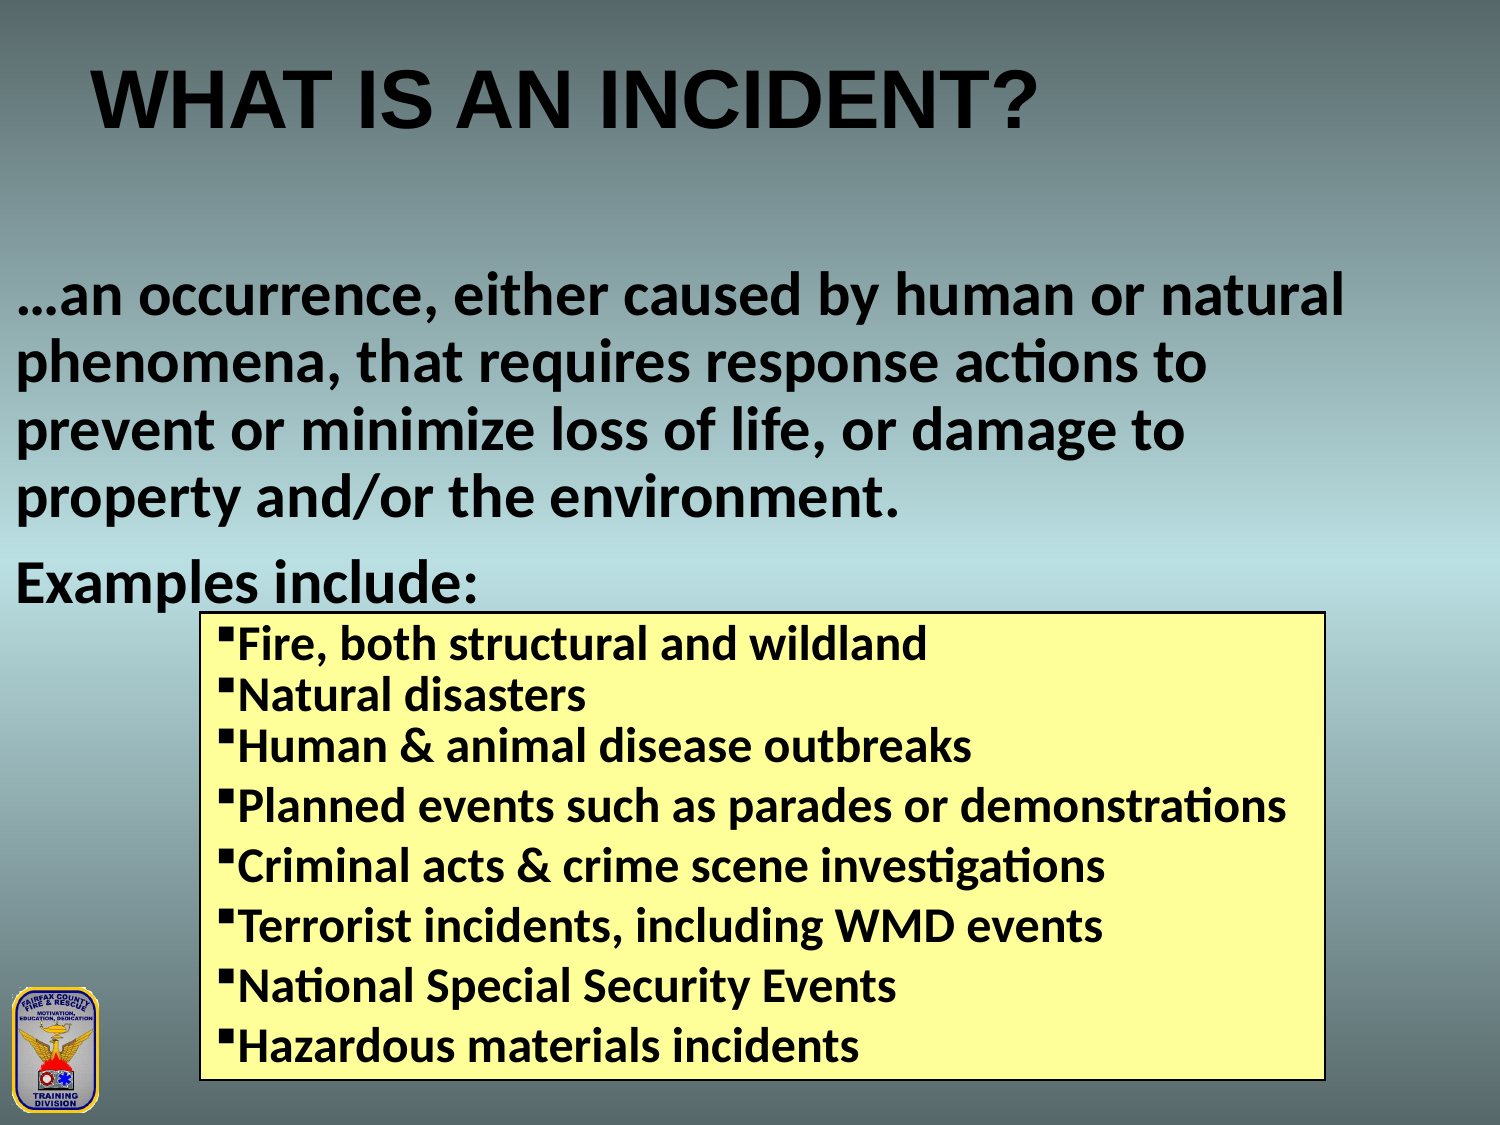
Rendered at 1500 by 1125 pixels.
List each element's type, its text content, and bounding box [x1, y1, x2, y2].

list …an occurrence, either caused by human or natural phenomena, that requires response actions to prevent or minimize loss of life, or damage to property and/or the environment. Examples include: [0, 224, 1425, 625]
title WHAT IS AN INCIDENT? [75, 37, 1425, 224]
text_box Fire, both structural and wildland Natural disasters Human & animal disease outbreaks Planned events such as parades or demonstrations Criminal acts & crime scene investigations Terrorist incidents, including WMD events National Special Security Events Hazardous materials incidents [199, 612, 1325, 1081]
picture [12, 987, 99, 1113]
